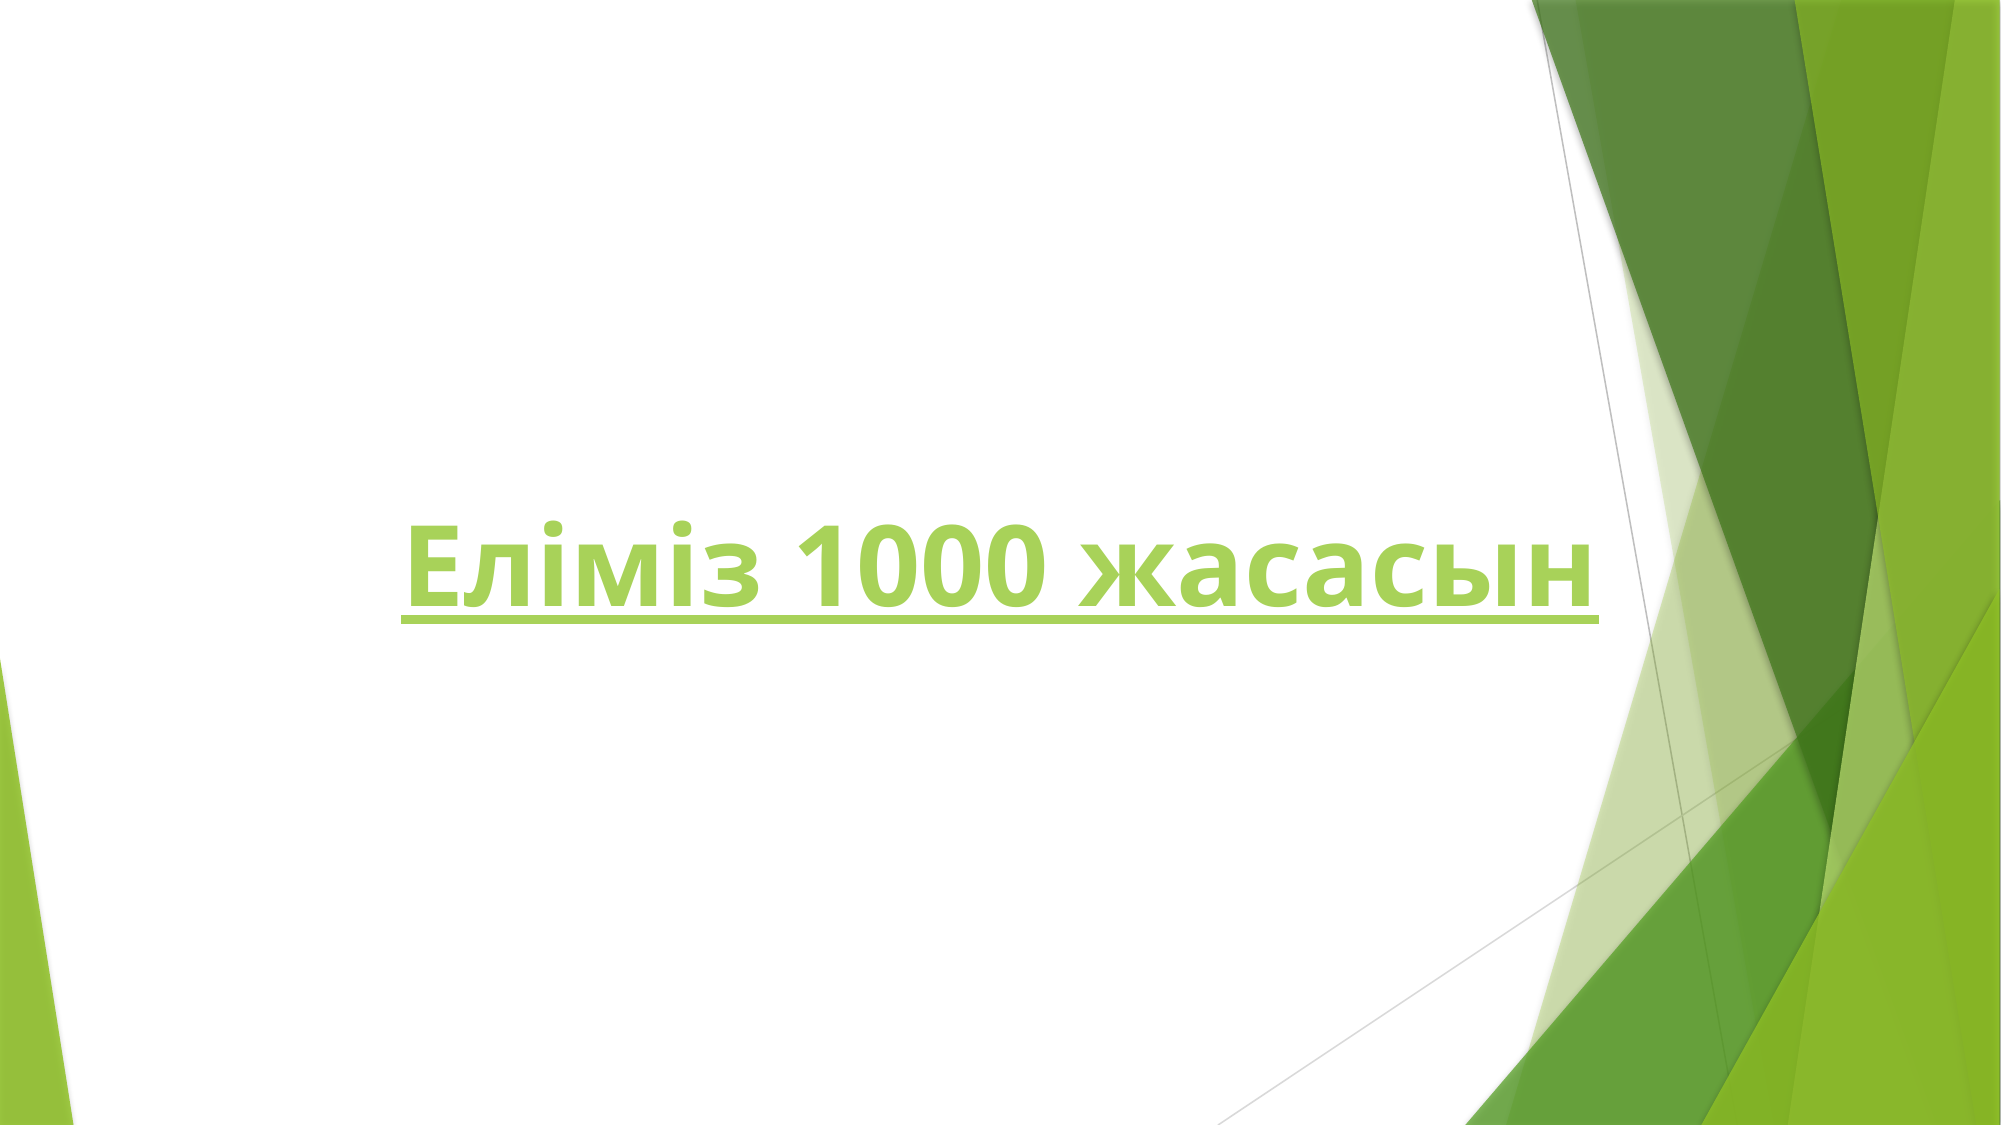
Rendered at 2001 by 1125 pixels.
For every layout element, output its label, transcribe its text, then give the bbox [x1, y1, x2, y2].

text_box Еліміз 1000 жасасын [386, 486, 1614, 655]
